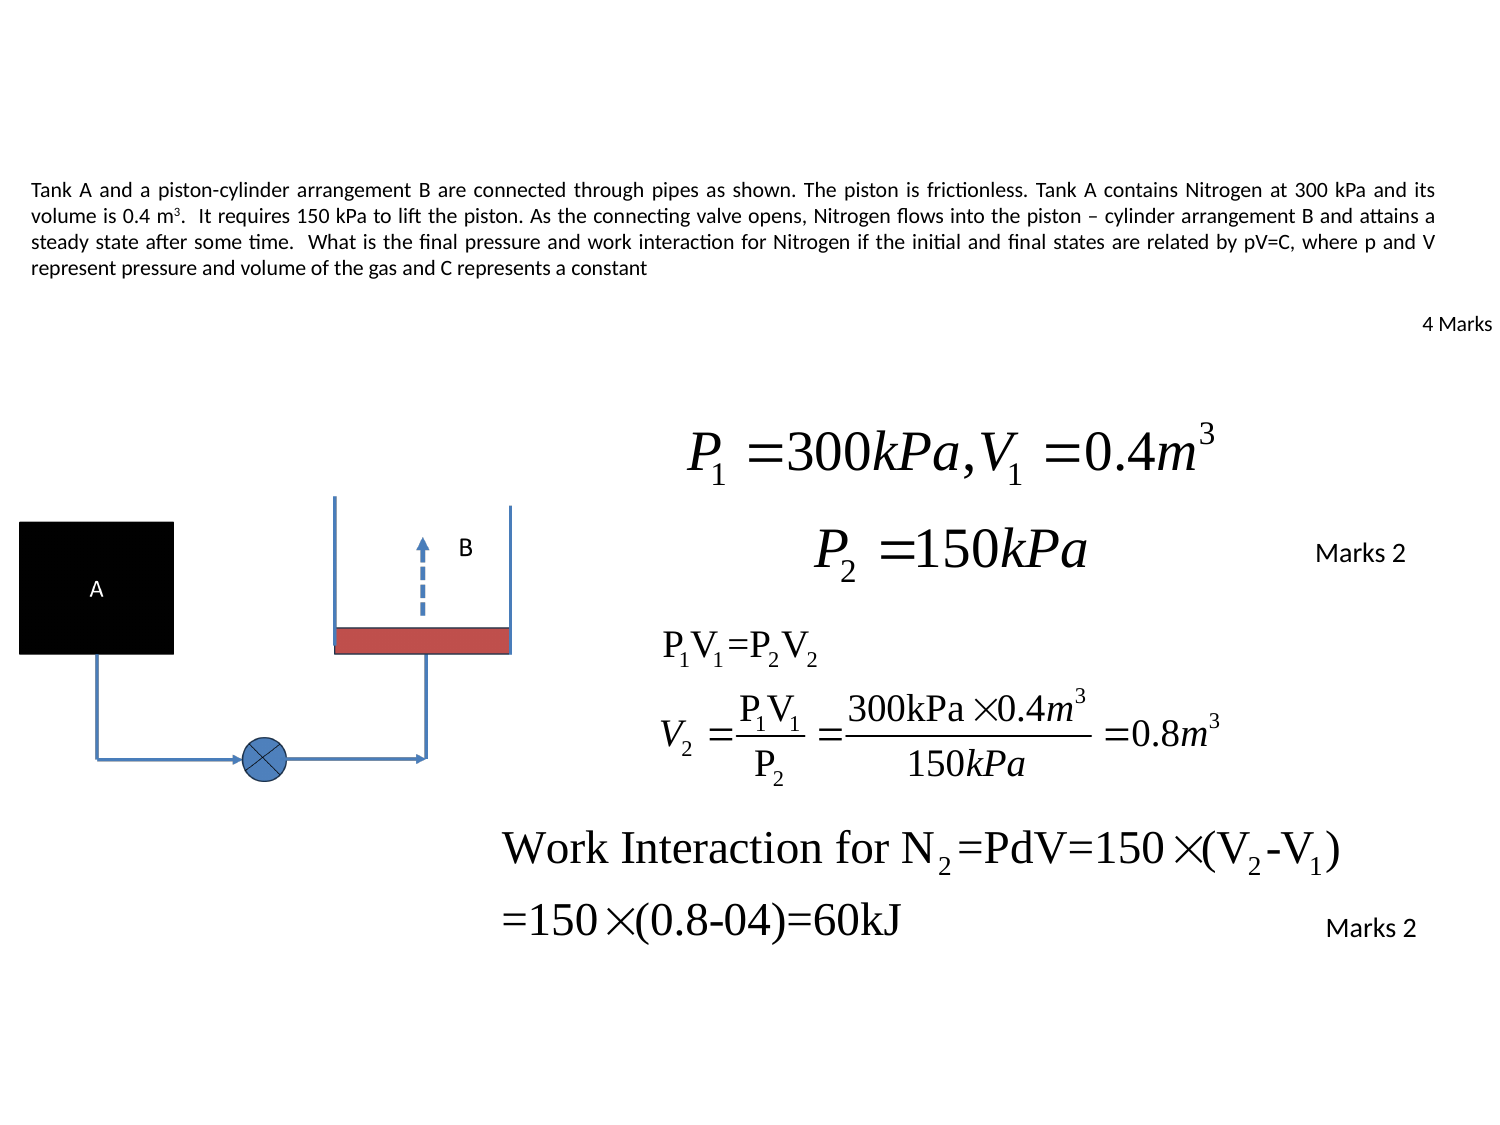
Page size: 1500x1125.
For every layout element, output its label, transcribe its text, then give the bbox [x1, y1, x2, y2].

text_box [803, 510, 1100, 597]
text_box 4 Marks [661, 283, 1500, 342]
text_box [677, 408, 1226, 500]
text_box Marks 2 [1356, 901, 1432, 951]
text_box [656, 618, 1226, 795]
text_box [493, 815, 1352, 958]
picture [19, 496, 512, 782]
text_box Marks 2 [1300, 526, 1422, 576]
text_box Tank A and a piston-cylinder arrangement B are connected through pipes as shown. The piston is frictionless. Tank A contains Nitrogen at 300 kPa and its volume is 0.4 m3. It requires 150 kPa to lift the piston. As the connecting valve opens, Nitrogen flows into the piston – cylinder arrangement B and attains a steady state after some time. What is the final pressure and work interaction for Nitrogen if the initial and final states are related by pV=C, where p and V represent pressure and volume of the gas and C represents a constant [19, 169, 1449, 312]
